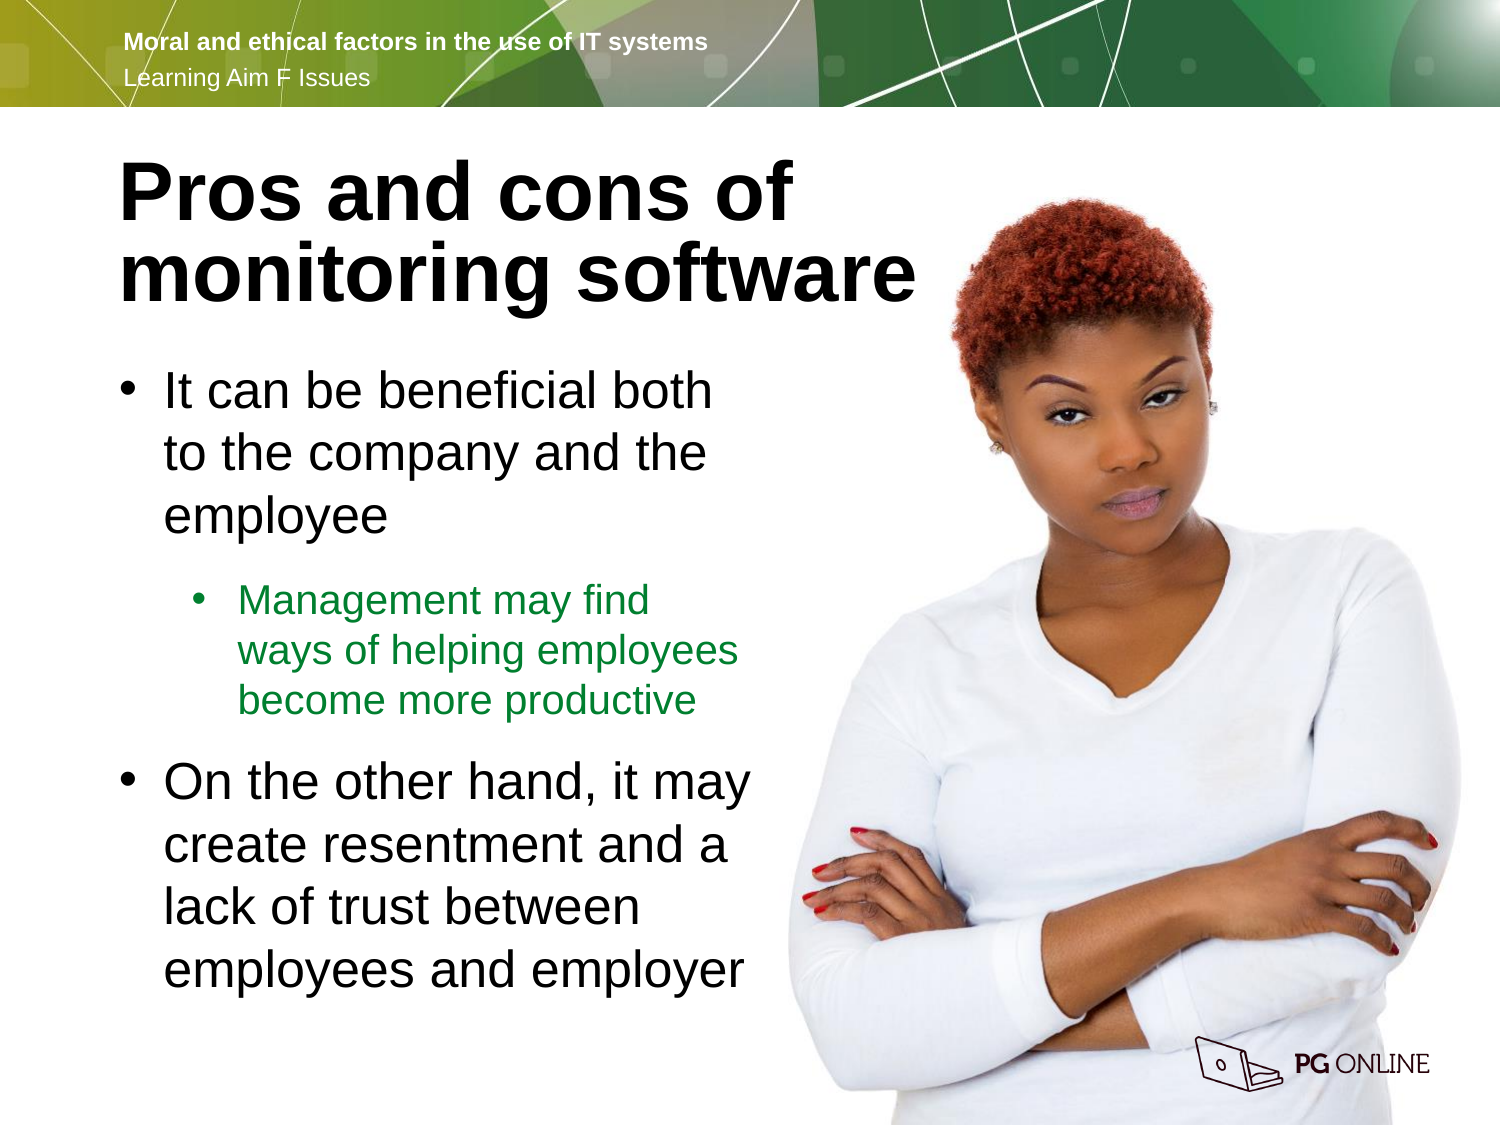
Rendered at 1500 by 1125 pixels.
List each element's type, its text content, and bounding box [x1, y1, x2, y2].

picture [649, 148, 1500, 1125]
picture [0, 0, 1500, 107]
list It can be beneficial both to the company and the employee Management may find ways of helping employees become more productive On the other hand, it may create resentment and a lack of trust between employees and employer [118, 356, 649, 852]
list Pros and cons of monitoring software [118, 148, 649, 259]
